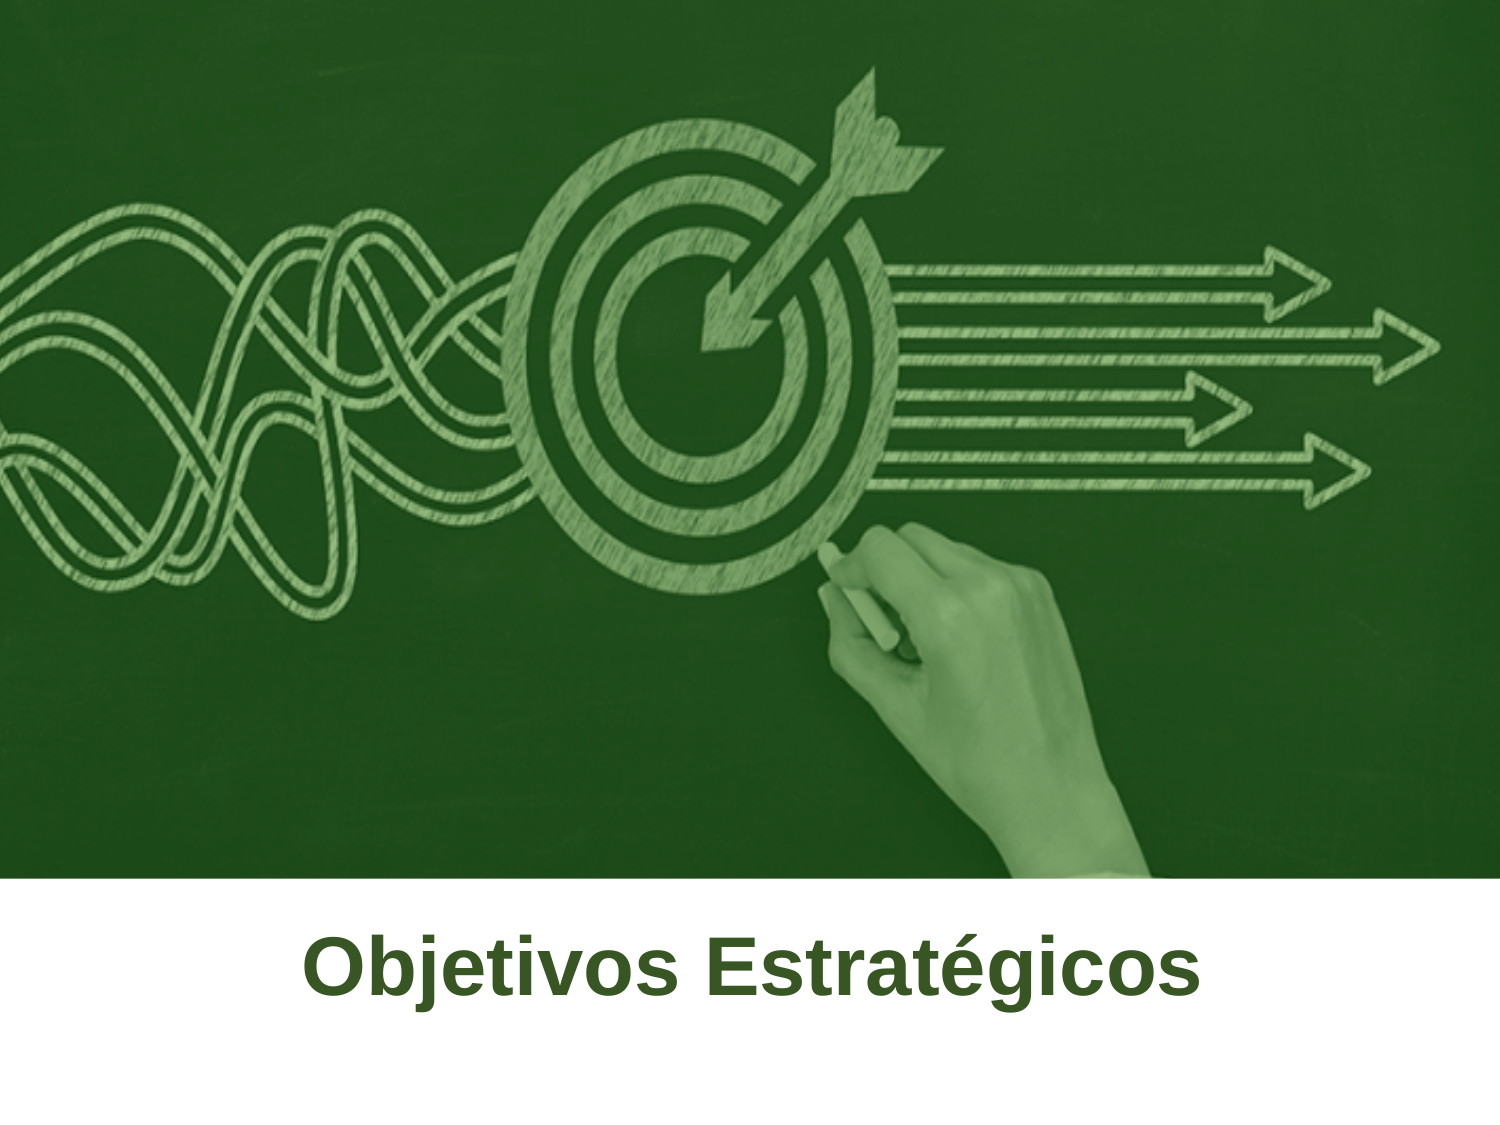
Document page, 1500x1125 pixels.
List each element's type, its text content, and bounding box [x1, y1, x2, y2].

text_box Objetivos Estratégicos [0, 891, 1500, 1125]
picture [0, 0, 1500, 884]
